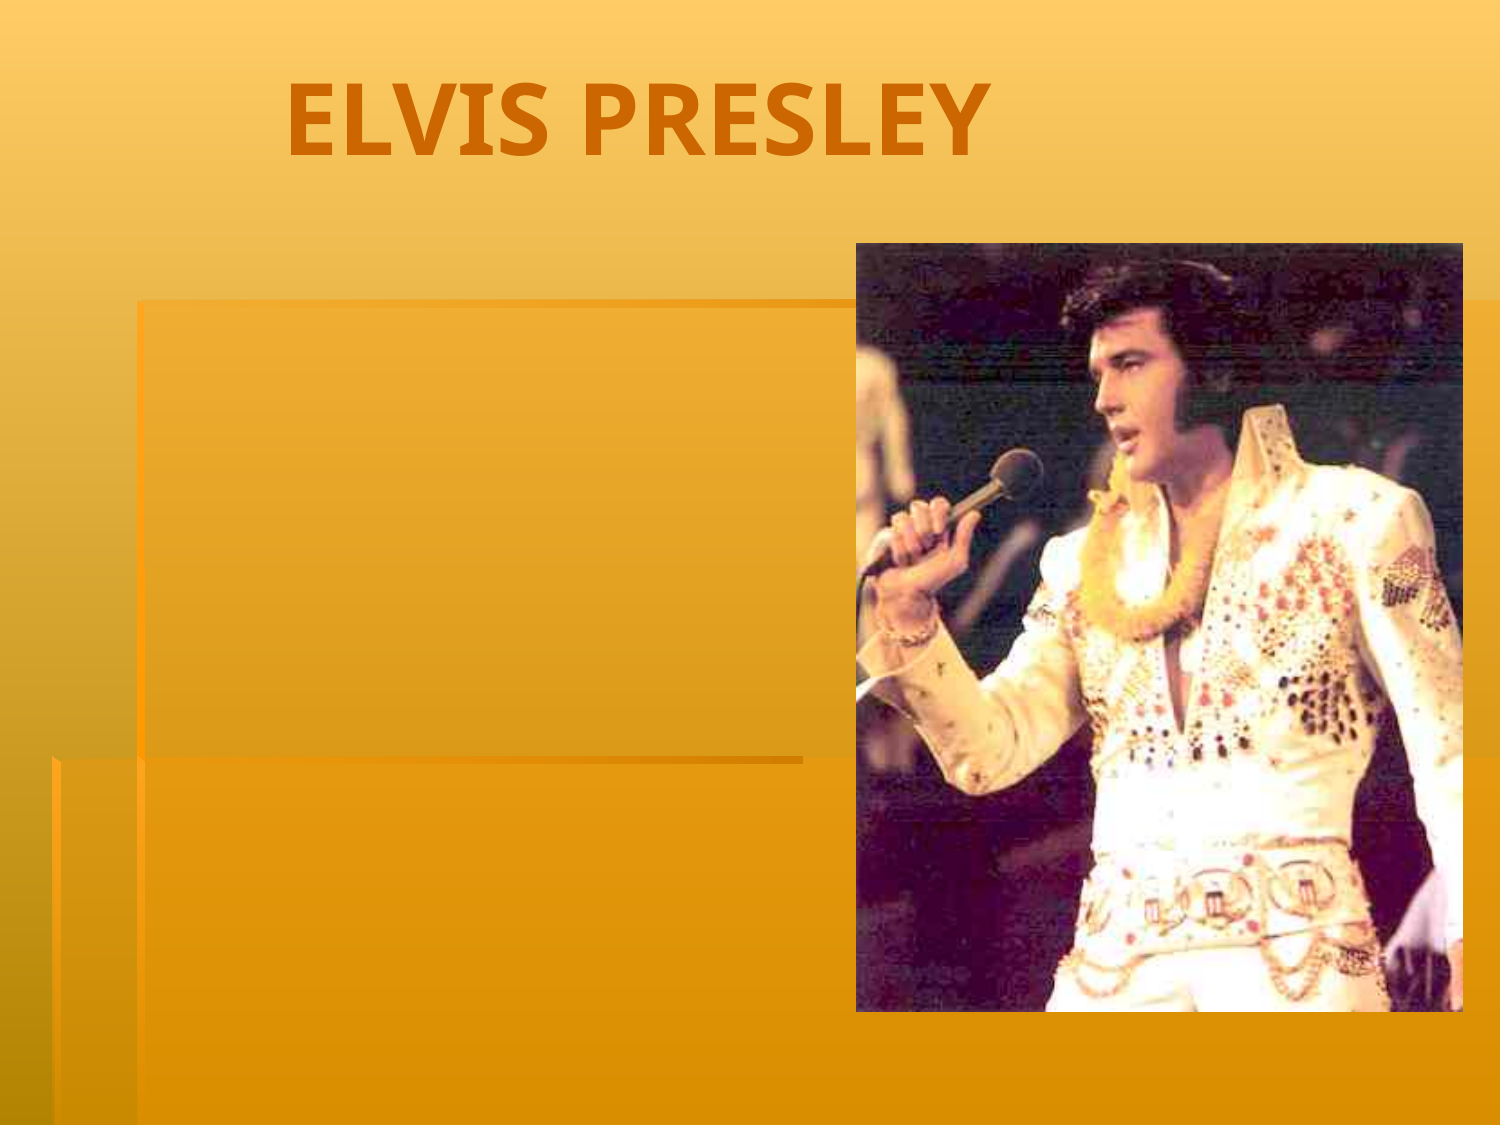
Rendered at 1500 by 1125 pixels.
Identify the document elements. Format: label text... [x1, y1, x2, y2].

picture [856, 243, 1464, 1012]
title ELVIS PRESLEY [0, 54, 1275, 296]
